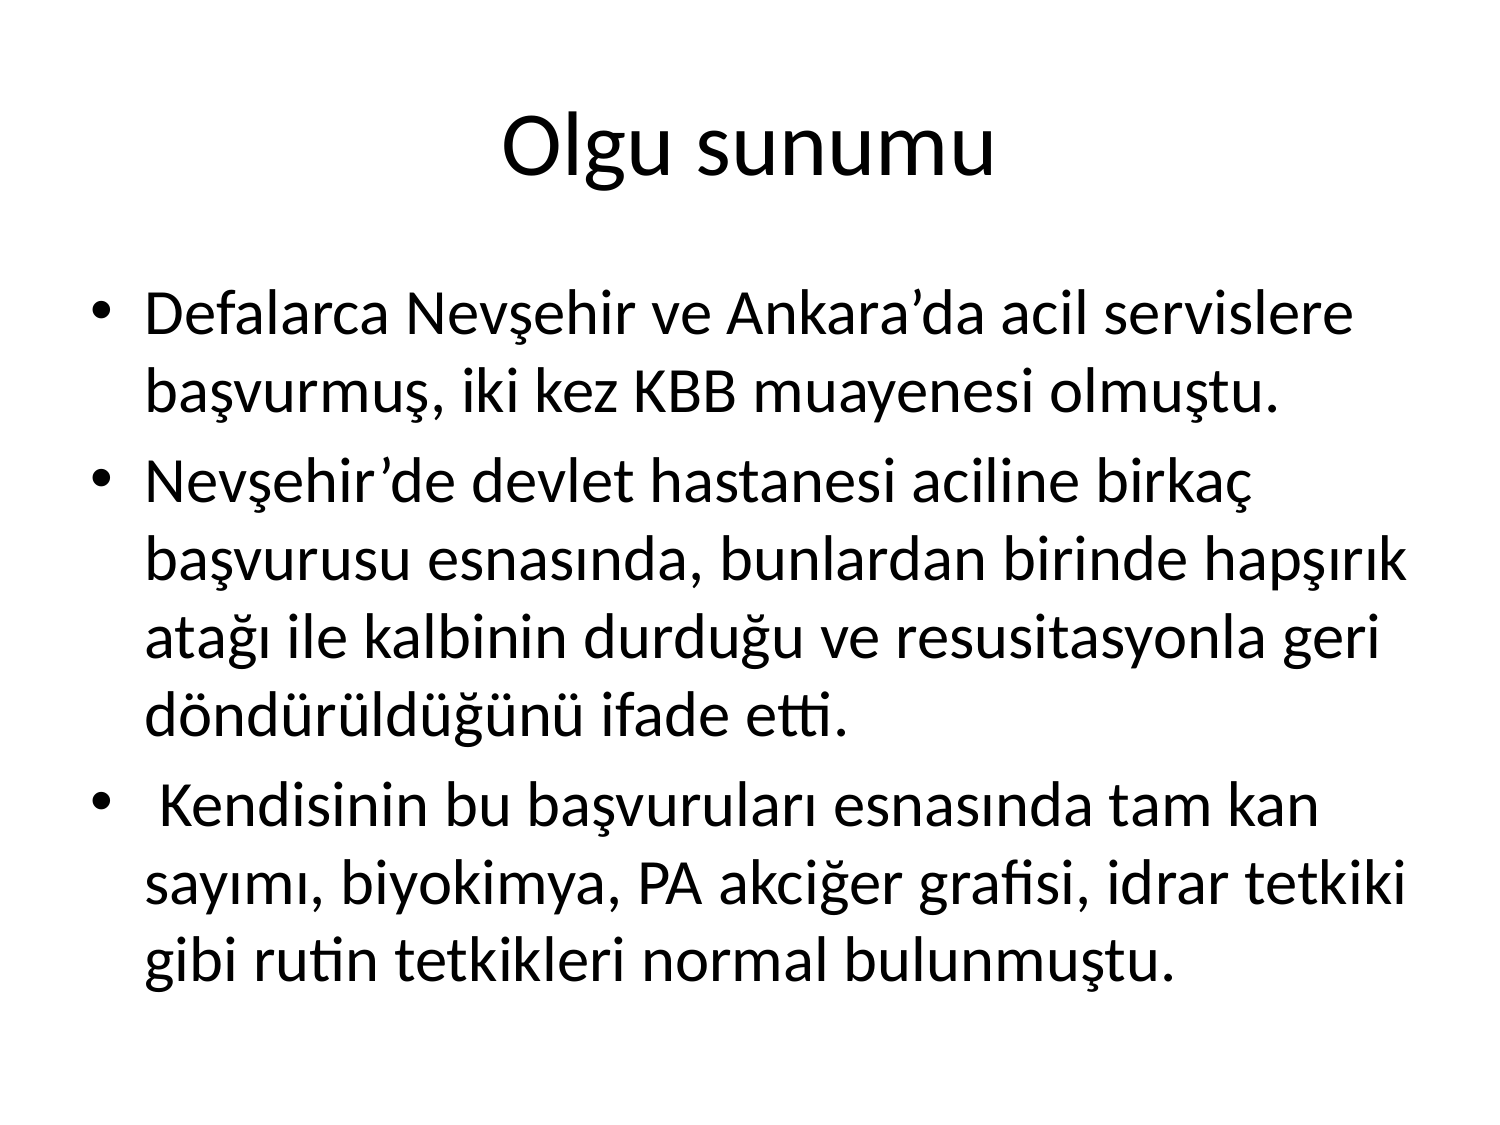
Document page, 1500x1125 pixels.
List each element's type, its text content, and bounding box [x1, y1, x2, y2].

list Defalarca Nevşehir ve Ankara’da acil servislere başvurmuş, iki kez KBB muayenesi olmuştu. Nevşehir’de devlet hastanesi aciline birkaç başvurusu esnasında, bunlardan birinde hapşırık atağı ile kalbinin durduğu ve resusitasyonla geri döndürüldüğünü ifade etti. Kendisinin bu başvuruları esnasında tam kan sayımı, biyokimya, PA akciğer grafisi, idrar tetkiki gibi rutin tetkikleri normal bulunmuştu. [75, 262, 1425, 1005]
title Olgu sunumu [75, 45, 1425, 233]
